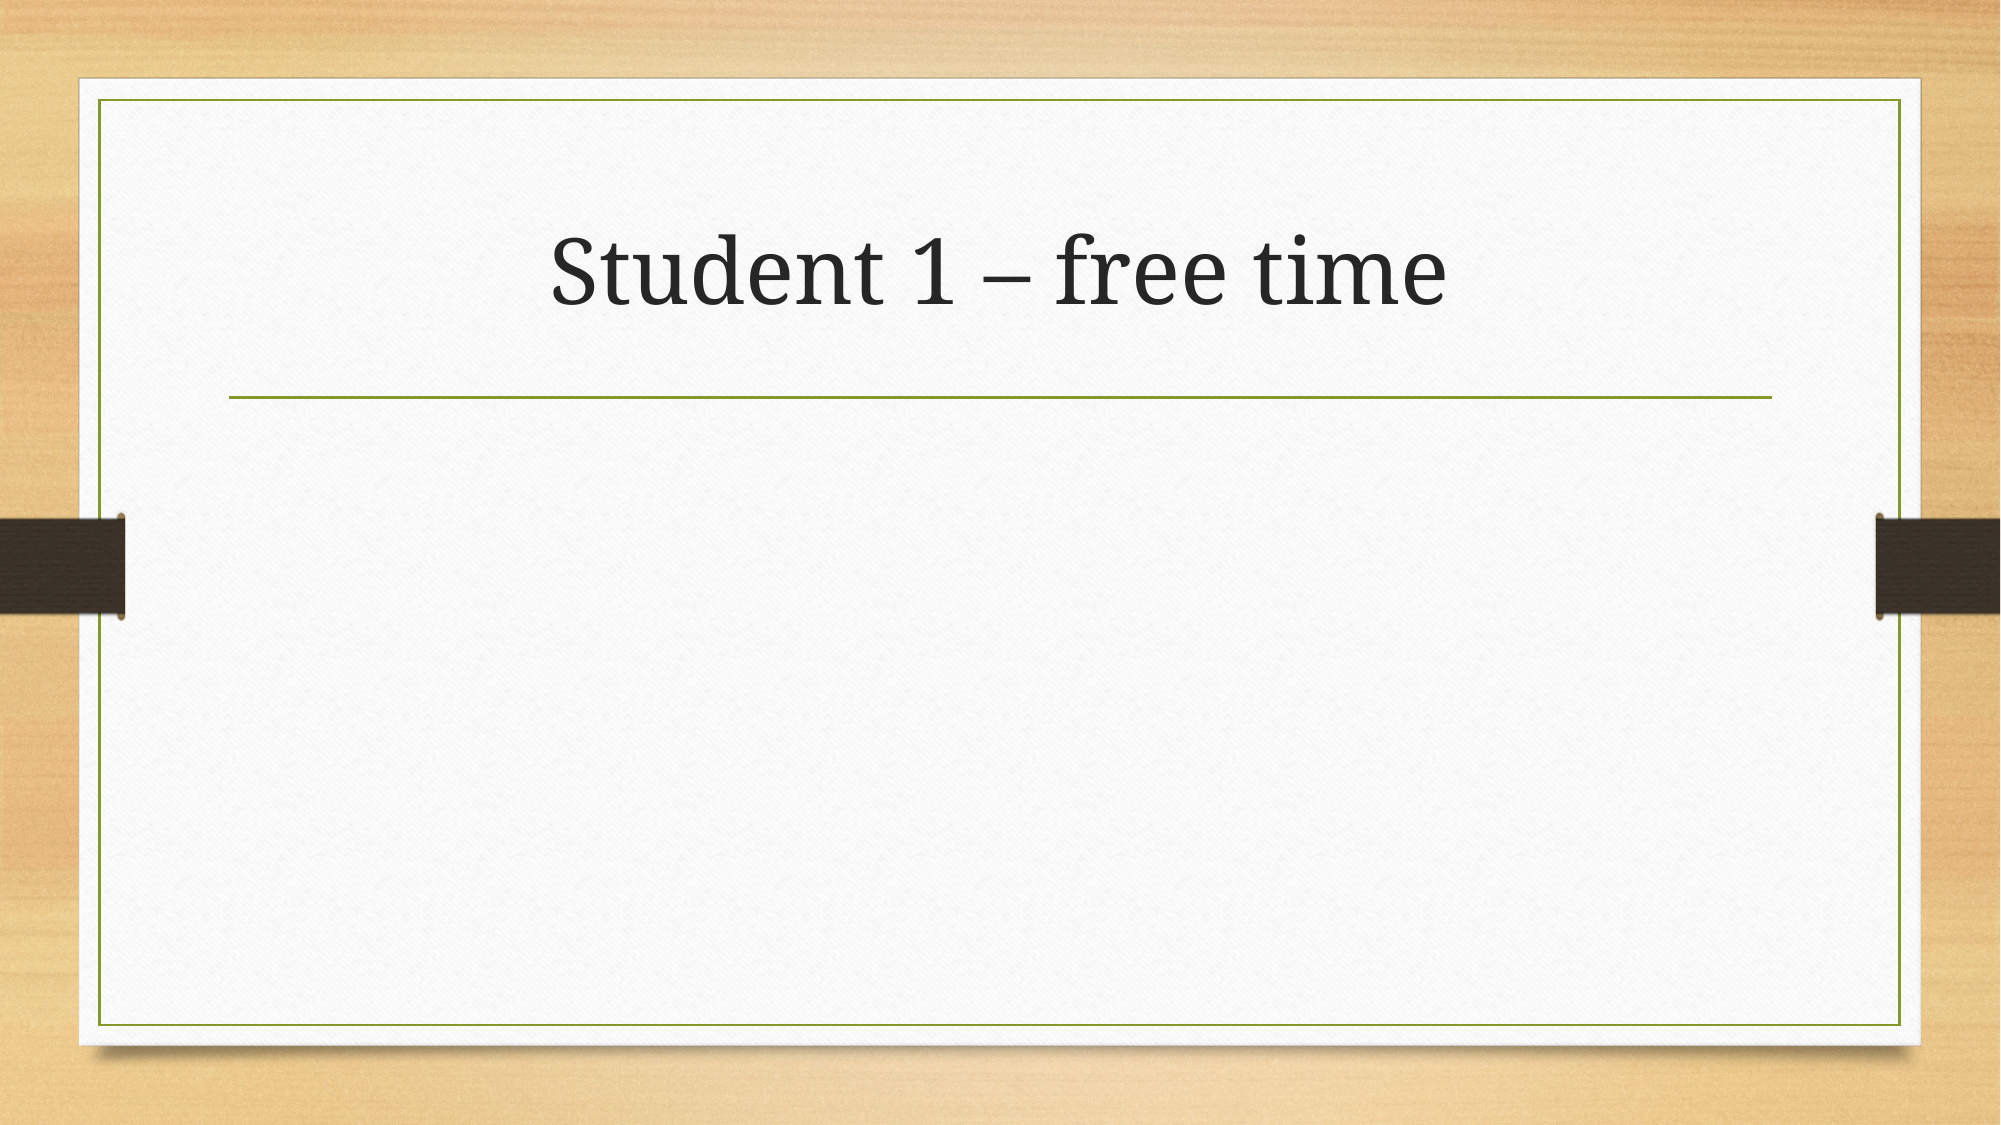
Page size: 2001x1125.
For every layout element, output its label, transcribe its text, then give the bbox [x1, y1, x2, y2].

picture [0, 0, 2001, 1125]
title Student 1 – free time [212, 161, 1788, 375]
